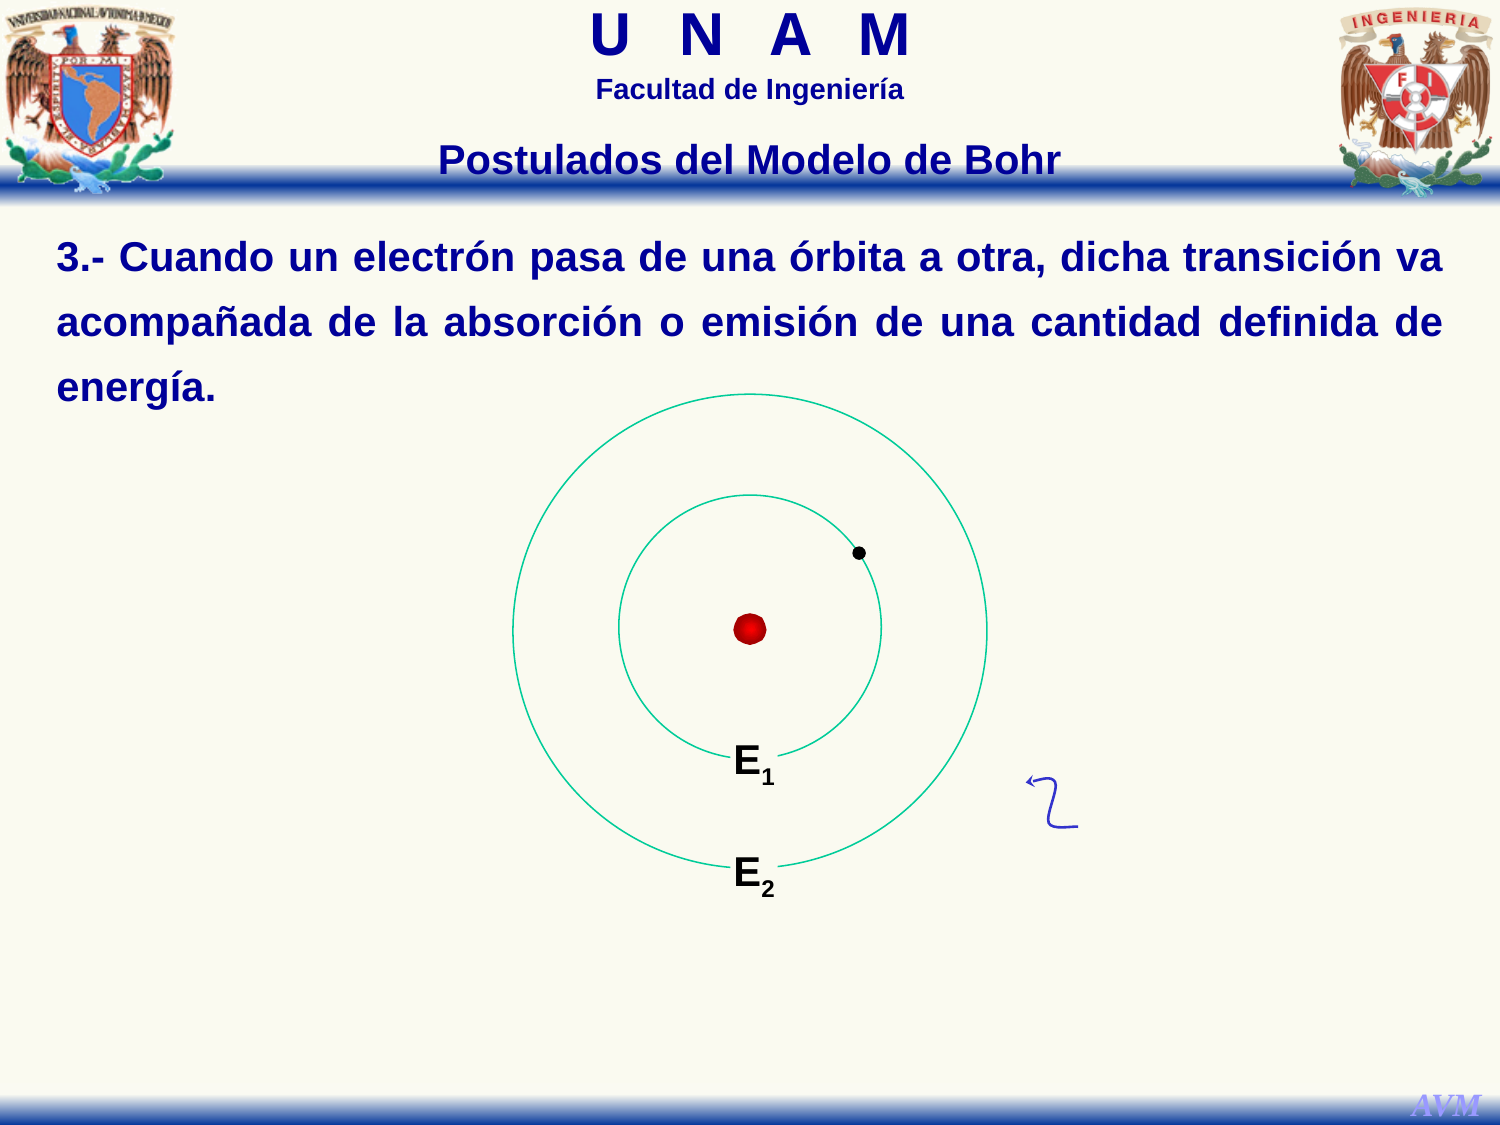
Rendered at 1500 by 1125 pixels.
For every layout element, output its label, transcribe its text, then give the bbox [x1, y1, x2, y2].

text_box Postulados del Modelo de Bohr [417, 105, 1082, 190]
picture [1333, 0, 1498, 206]
picture [2, 0, 180, 197]
text_box [512, 394, 987, 868]
text_box 3.- Cuando un electrón pasa de una órbita a otra, dicha transición va acompañada de la absorción o emisión de una cantidad definida de energía. [50, 208, 1450, 414]
text_box E2 [730, 843, 778, 904]
text_box [1025, 774, 1079, 828]
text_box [733, 612, 767, 646]
